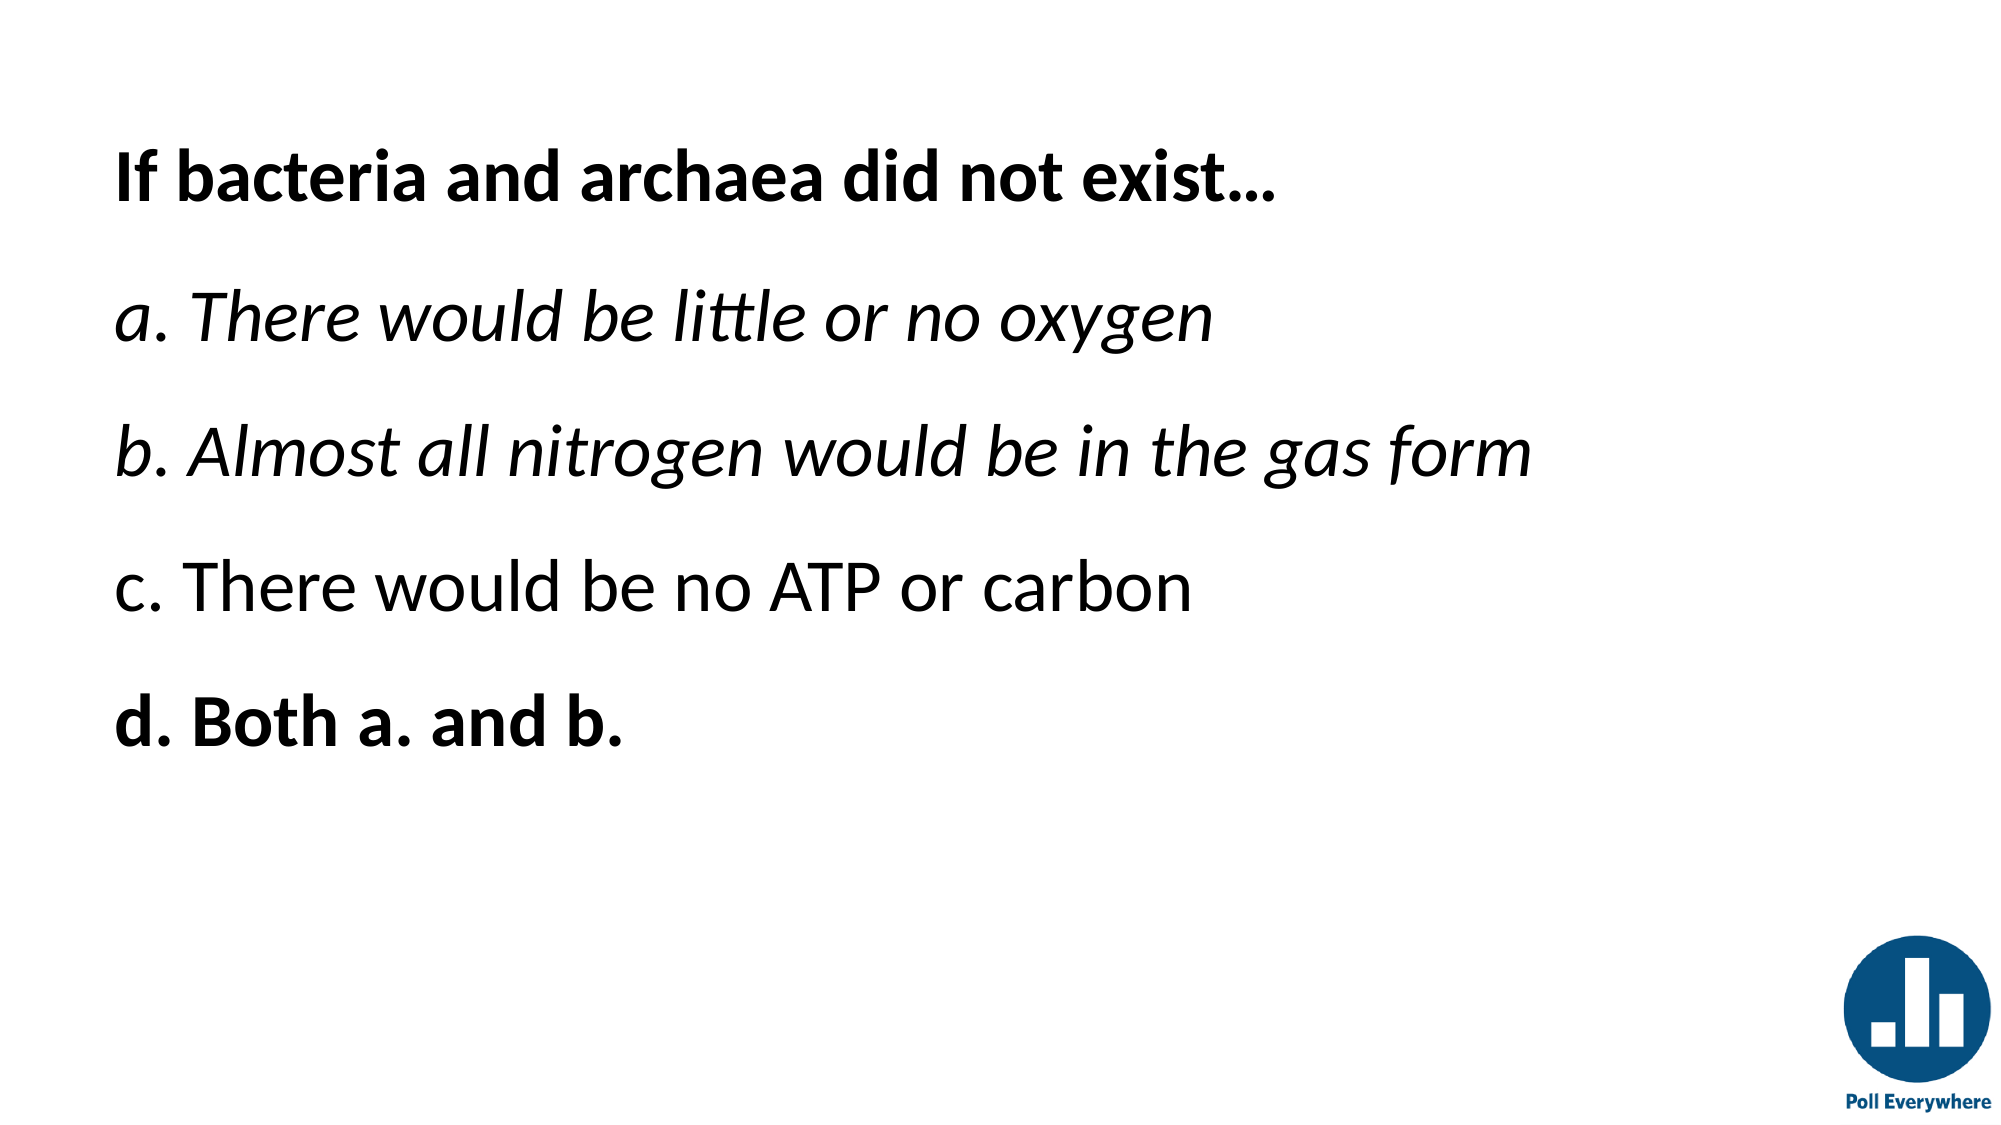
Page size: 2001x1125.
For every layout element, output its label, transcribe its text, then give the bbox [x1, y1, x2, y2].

text_box If bacteria and archaea did not exist… a. There would be little or no oxygen b. Almost all nitrogen would be in the gas form c. There would be no ATP or carbon d. Both a. and b. [99, 118, 1907, 949]
picture [1840, 923, 2000, 1125]
